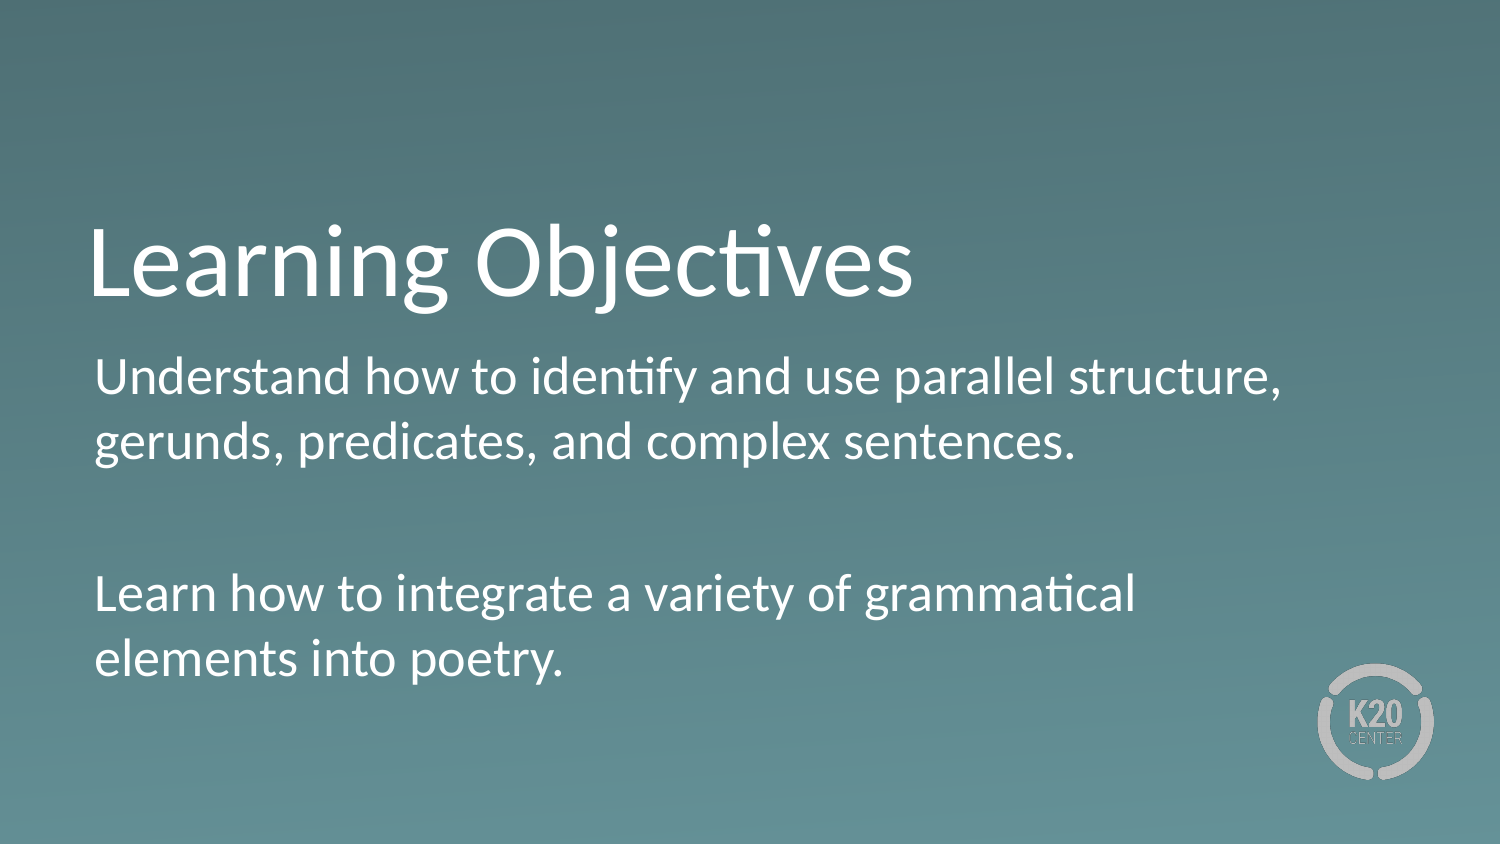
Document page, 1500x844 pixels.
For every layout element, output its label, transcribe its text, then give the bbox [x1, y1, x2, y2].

picture [1300, 646, 1451, 797]
title Learning Objectives [86, 149, 1362, 318]
list Understand how to identify and use parallel structure, gerunds, predicates, and complex sentences. Learn how to integrate a variety of grammatical elements into poetry. [86, 332, 1362, 771]
